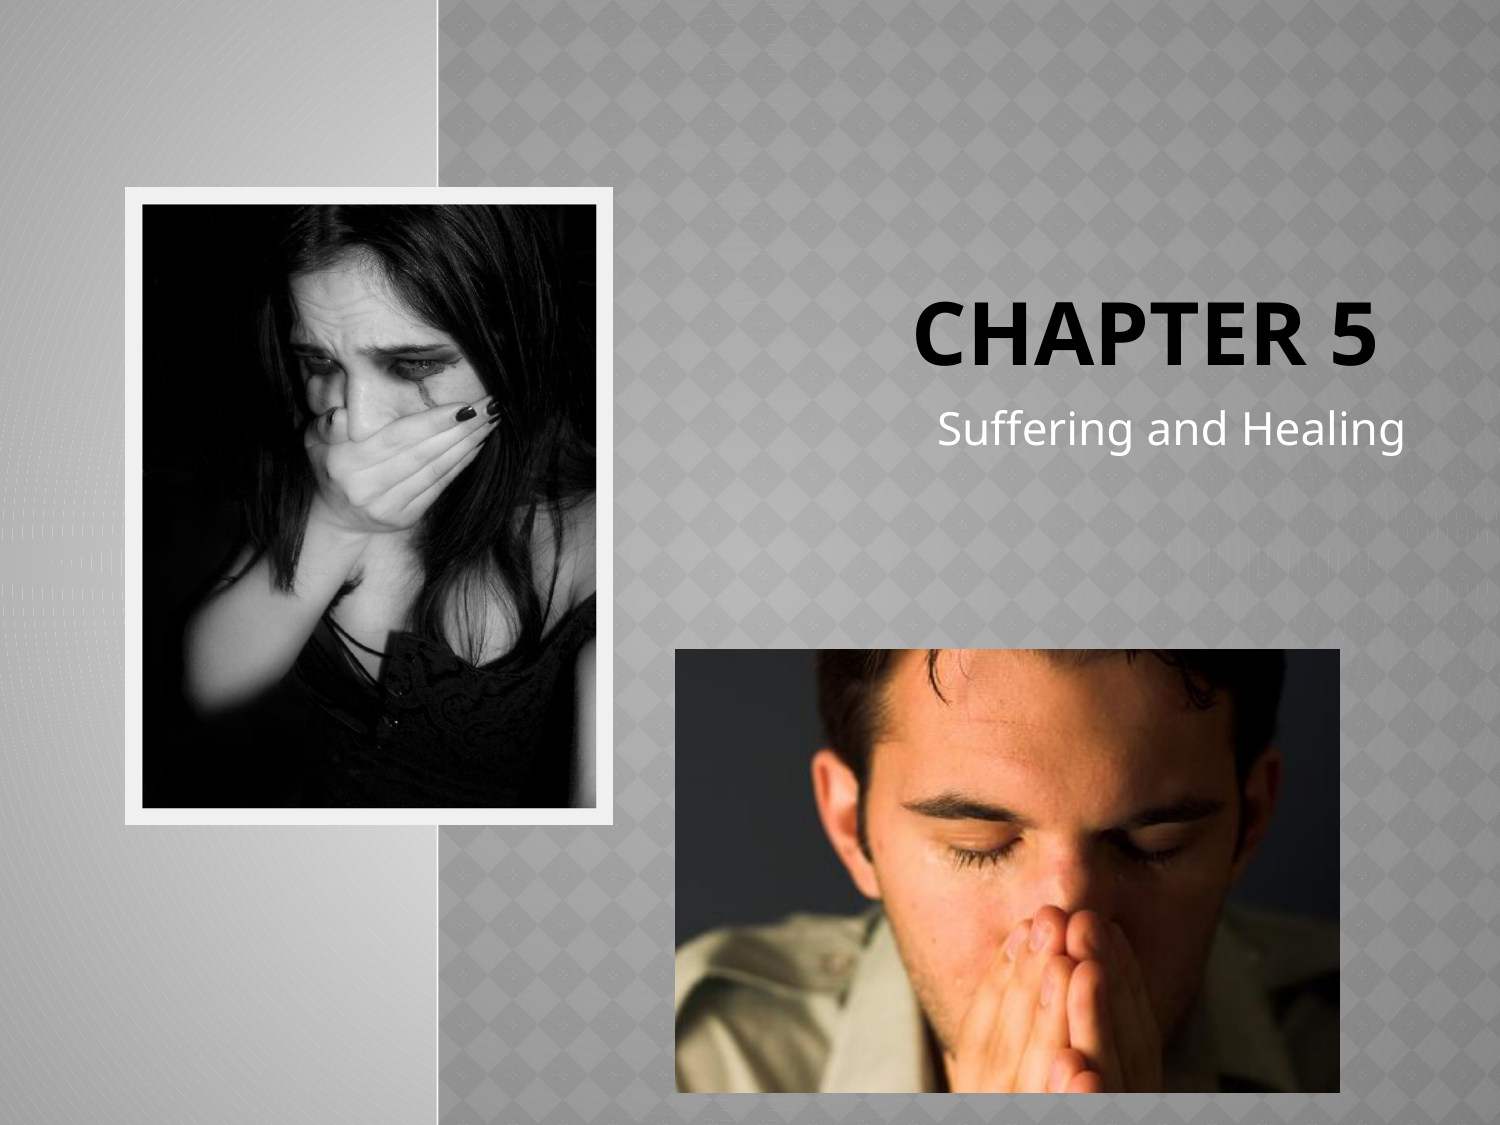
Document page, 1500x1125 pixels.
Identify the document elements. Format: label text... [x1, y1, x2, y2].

title Chapter 5 [617, 237, 1388, 383]
picture [124, 186, 613, 826]
picture [674, 649, 1340, 1093]
subtitle Suffering and Healing [617, 399, 1415, 581]
